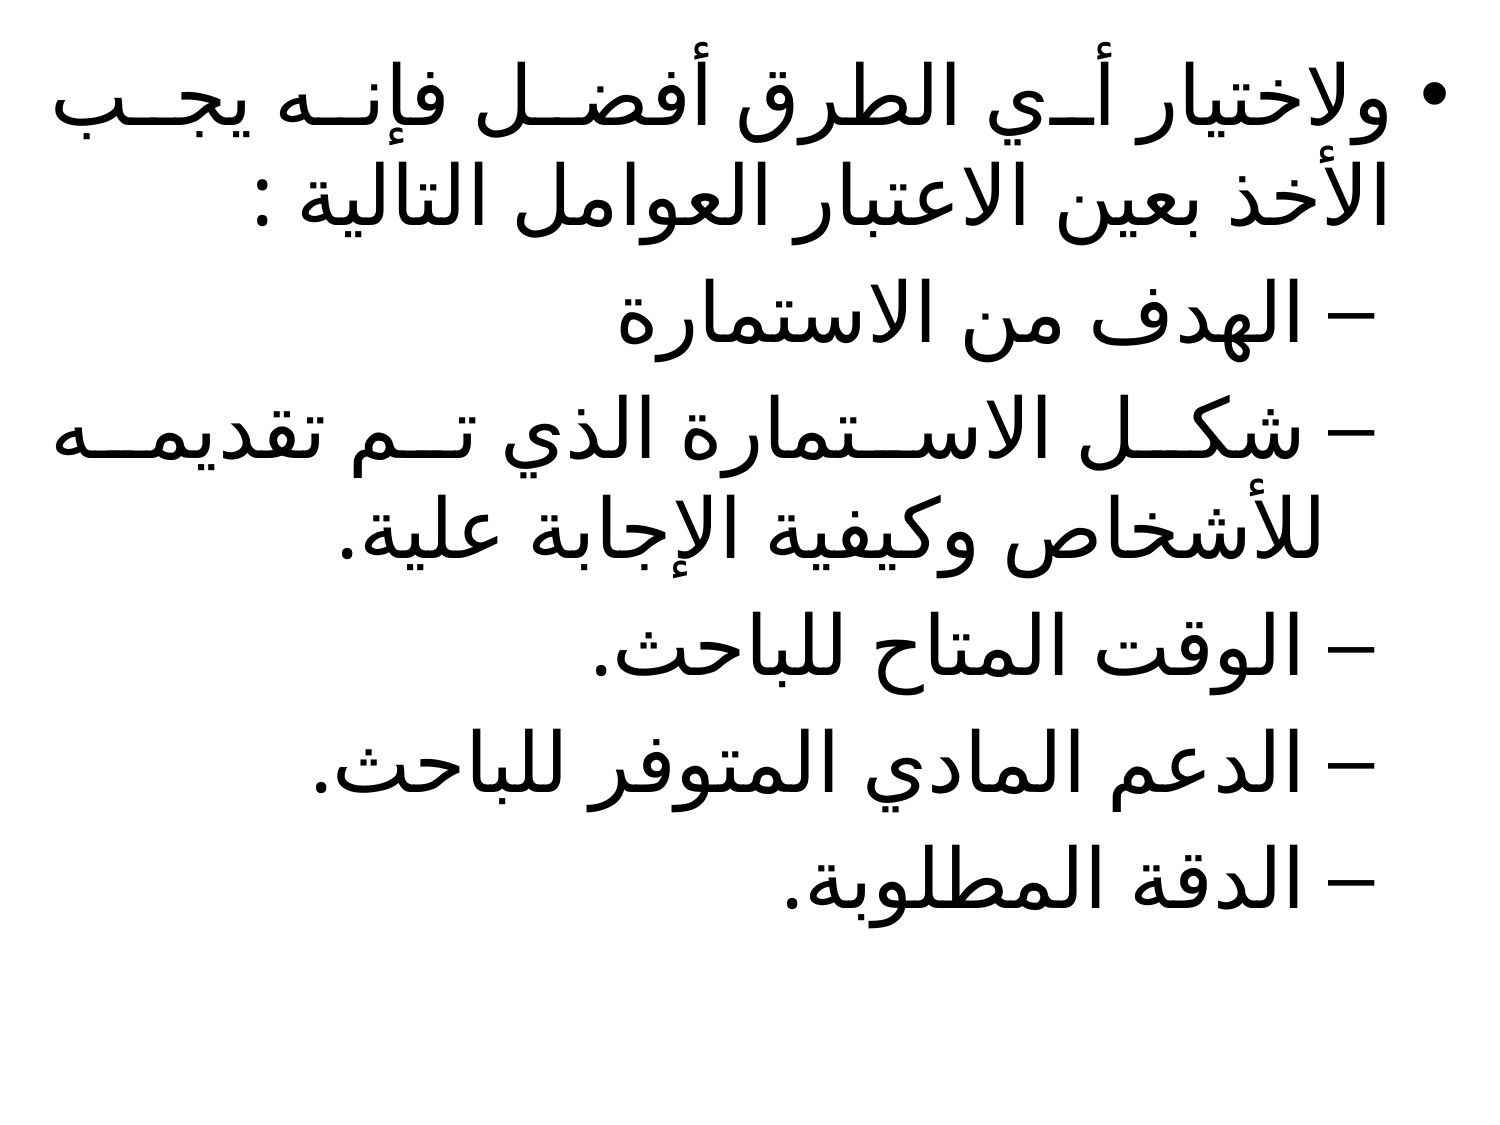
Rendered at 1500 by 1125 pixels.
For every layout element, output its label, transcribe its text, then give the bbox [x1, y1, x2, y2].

list ولاختيار أي الطرق أفضل فإنه يجب الأخذ بعين الاعتبار العوامل التالية : الهدف من الاستمارة شكل الاستمارة الذي تم تقديمه للأشخاص وكيفية الإجابة علية. الوقت المتاح للباحث. الدعم المادي المتوفر للباحث. الدقة المطلوبة. [35, 35, 1465, 1090]
